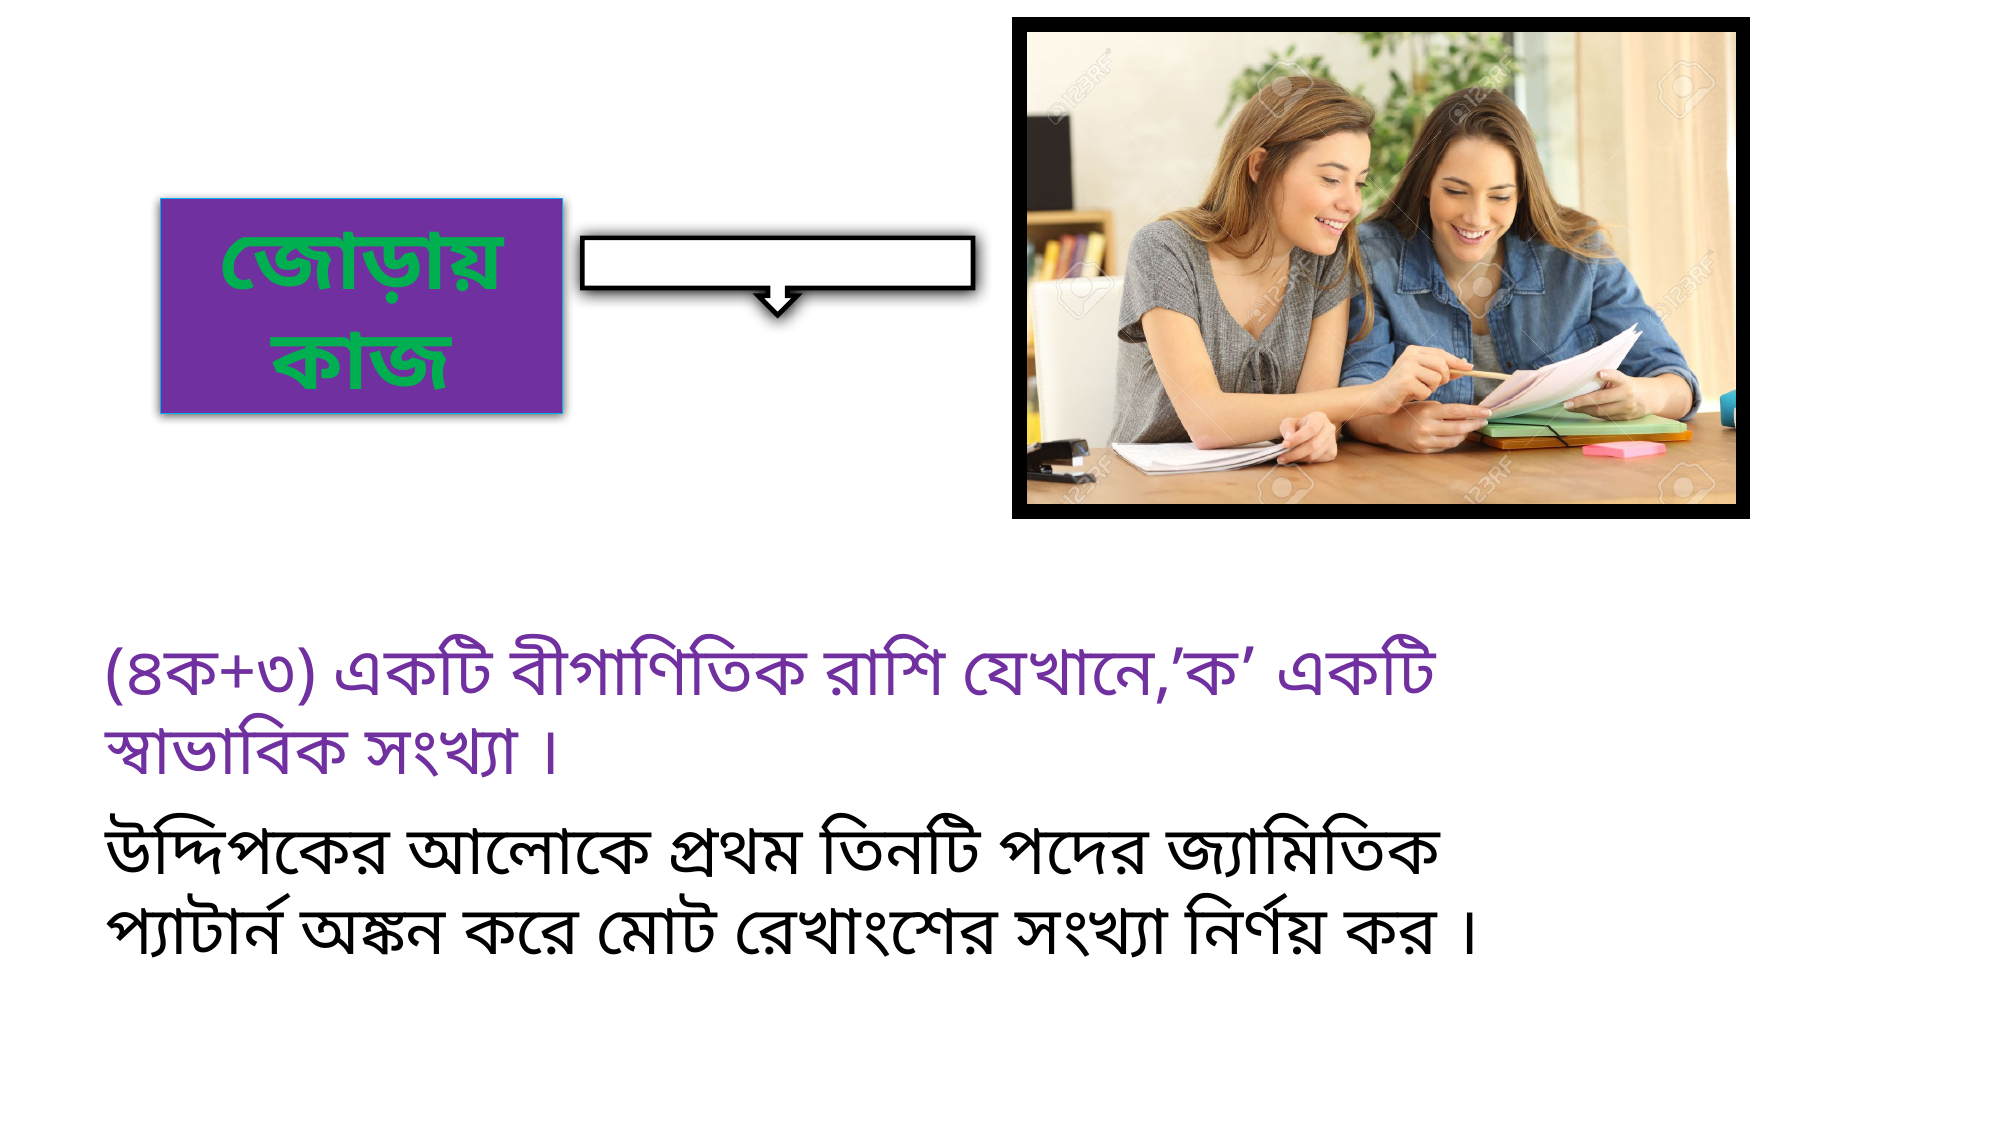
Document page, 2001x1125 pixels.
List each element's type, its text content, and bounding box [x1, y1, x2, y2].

text_box জোড়ায় কাজ [160, 198, 563, 414]
text_box (৪ক+৩) একটি বীগাণিতিক রাশি যেখানে,’ক’ একটি স্বাভাবিক সংখ্যা । [90, 620, 1576, 796]
picture [1026, 31, 1736, 504]
text_box উদ্দিপকের আলোকে প্রথম তিনটি পদের জ্যামিতিক প্যাটার্ন অঙ্কন করে মোট রেখাংশের সংখ্যা নির্ণয় কর । [90, 800, 1509, 976]
text_box [581, 236, 974, 317]
